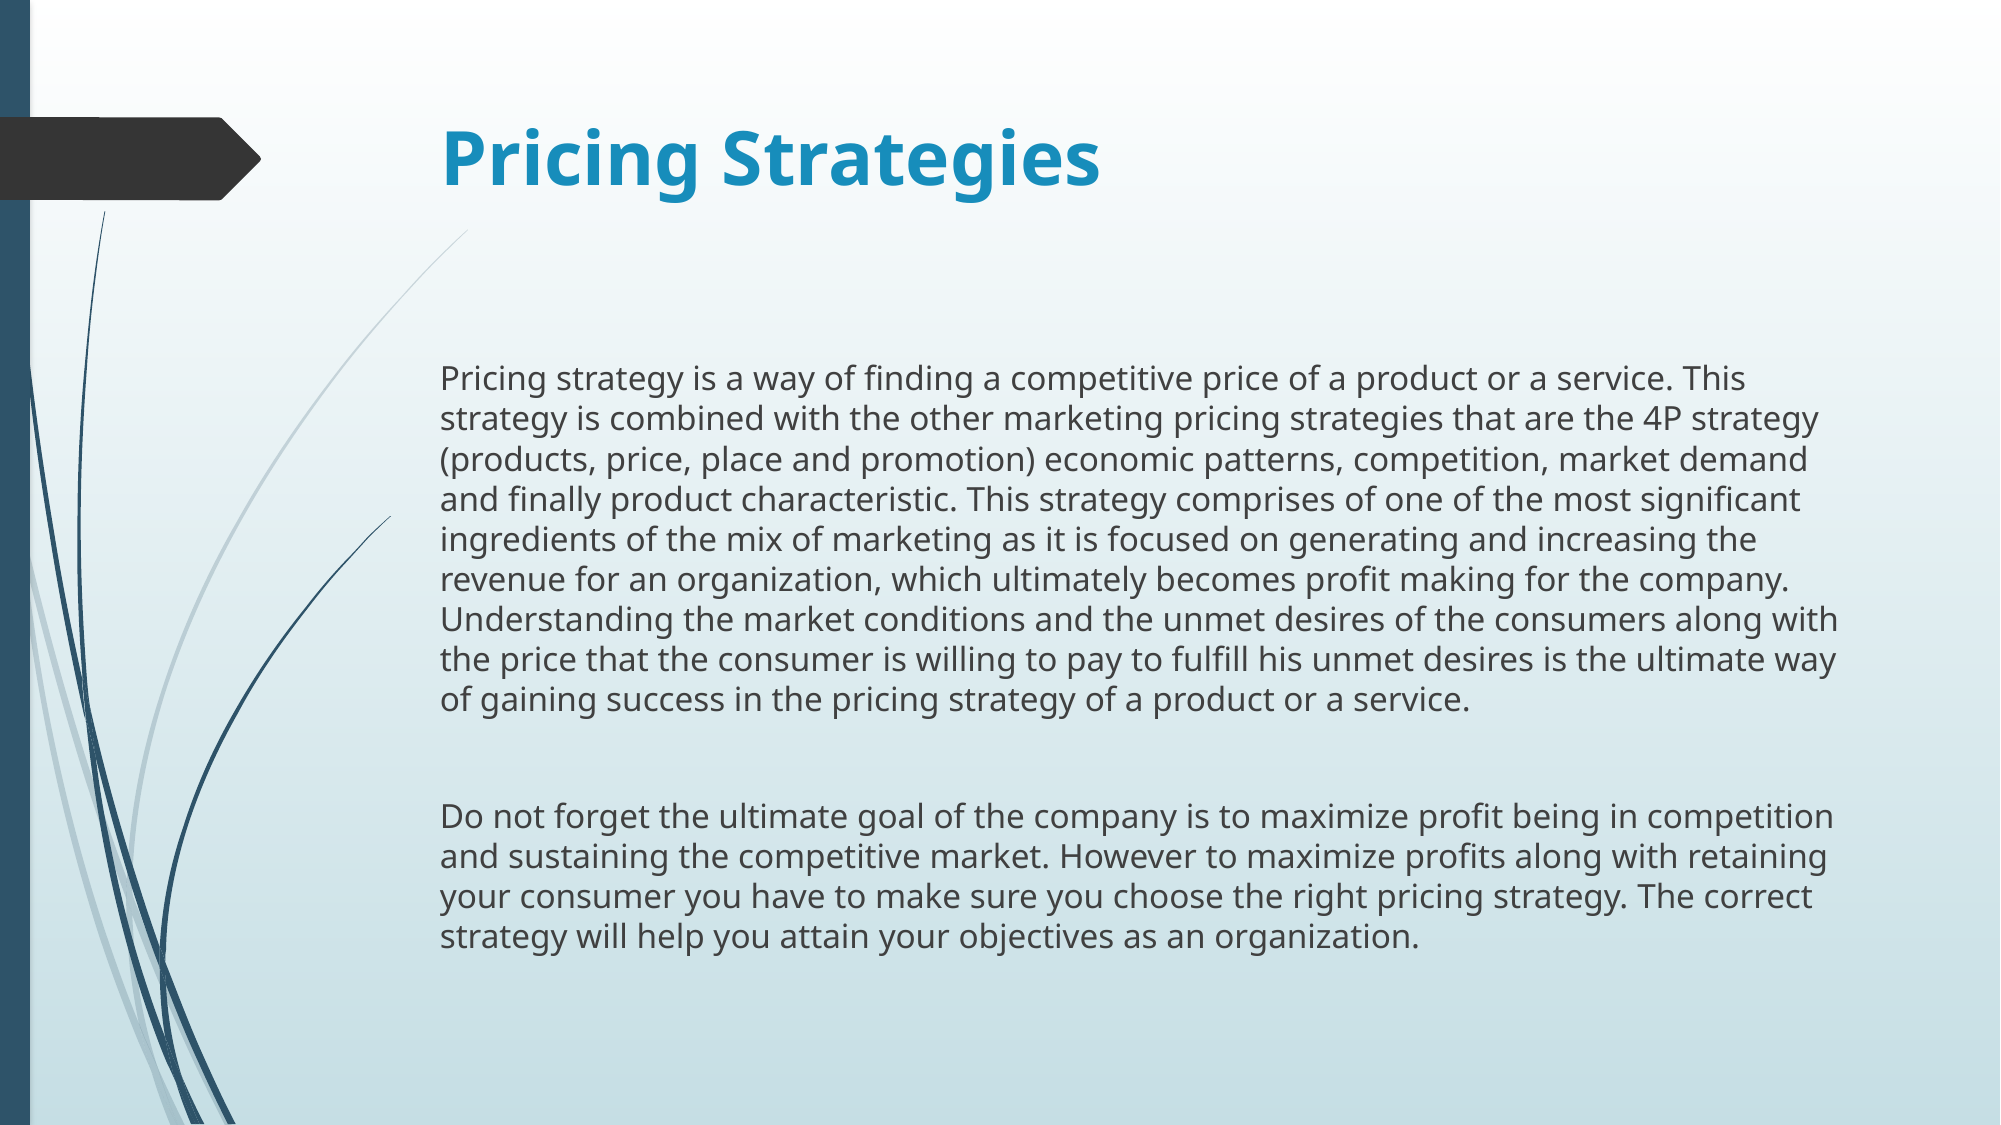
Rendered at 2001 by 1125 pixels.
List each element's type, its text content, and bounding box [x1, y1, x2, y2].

title Pricing Strategies [425, 102, 1888, 313]
list Pricing strategy is a way of finding a competitive price of a product or a service. This strategy is combined with the other marketing pricing strategies that are the 4P strategy (products, price, place and promotion) economic patterns, competition, market demand and finally product characteristic. This strategy comprises of one of the most significant ingredients of the mix of marketing as it is focused on generating and increasing the revenue for an organization, which ultimately becomes profit making for the company. Understanding the market conditions and the unmet desires of the consumers along with the price that the consumer is willing to pay to fulfill his unmet desires is the ultimate way of gaining success in the pricing strategy of a product or a service. Do not forget the ultimate goal of the company is to maximize profit being in competition and sustaining the competitive market. However to maximize profits along with retaining your consumer you have to make sure you choose the right pricing strategy. The correct strategy will help you attain your objectives as an organization. [424, 350, 1888, 970]
